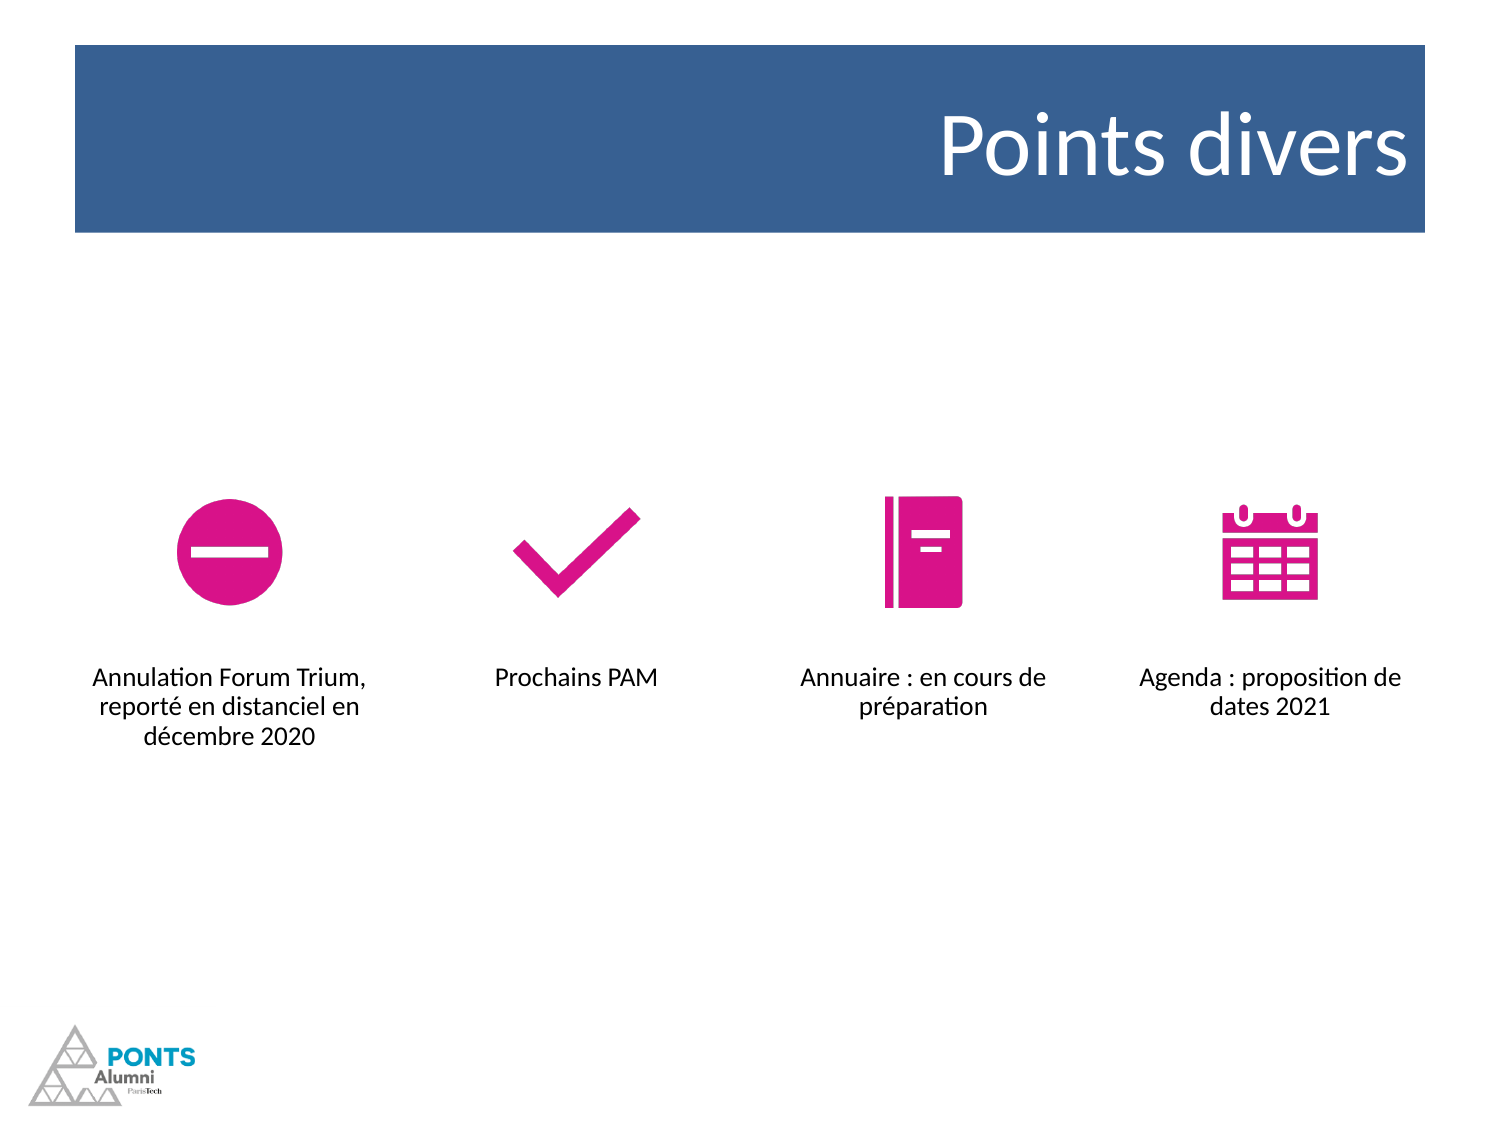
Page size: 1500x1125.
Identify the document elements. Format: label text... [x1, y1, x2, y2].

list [74, 262, 1426, 1006]
title Points divers [75, 45, 1425, 233]
picture [0, 1006, 216, 1125]
